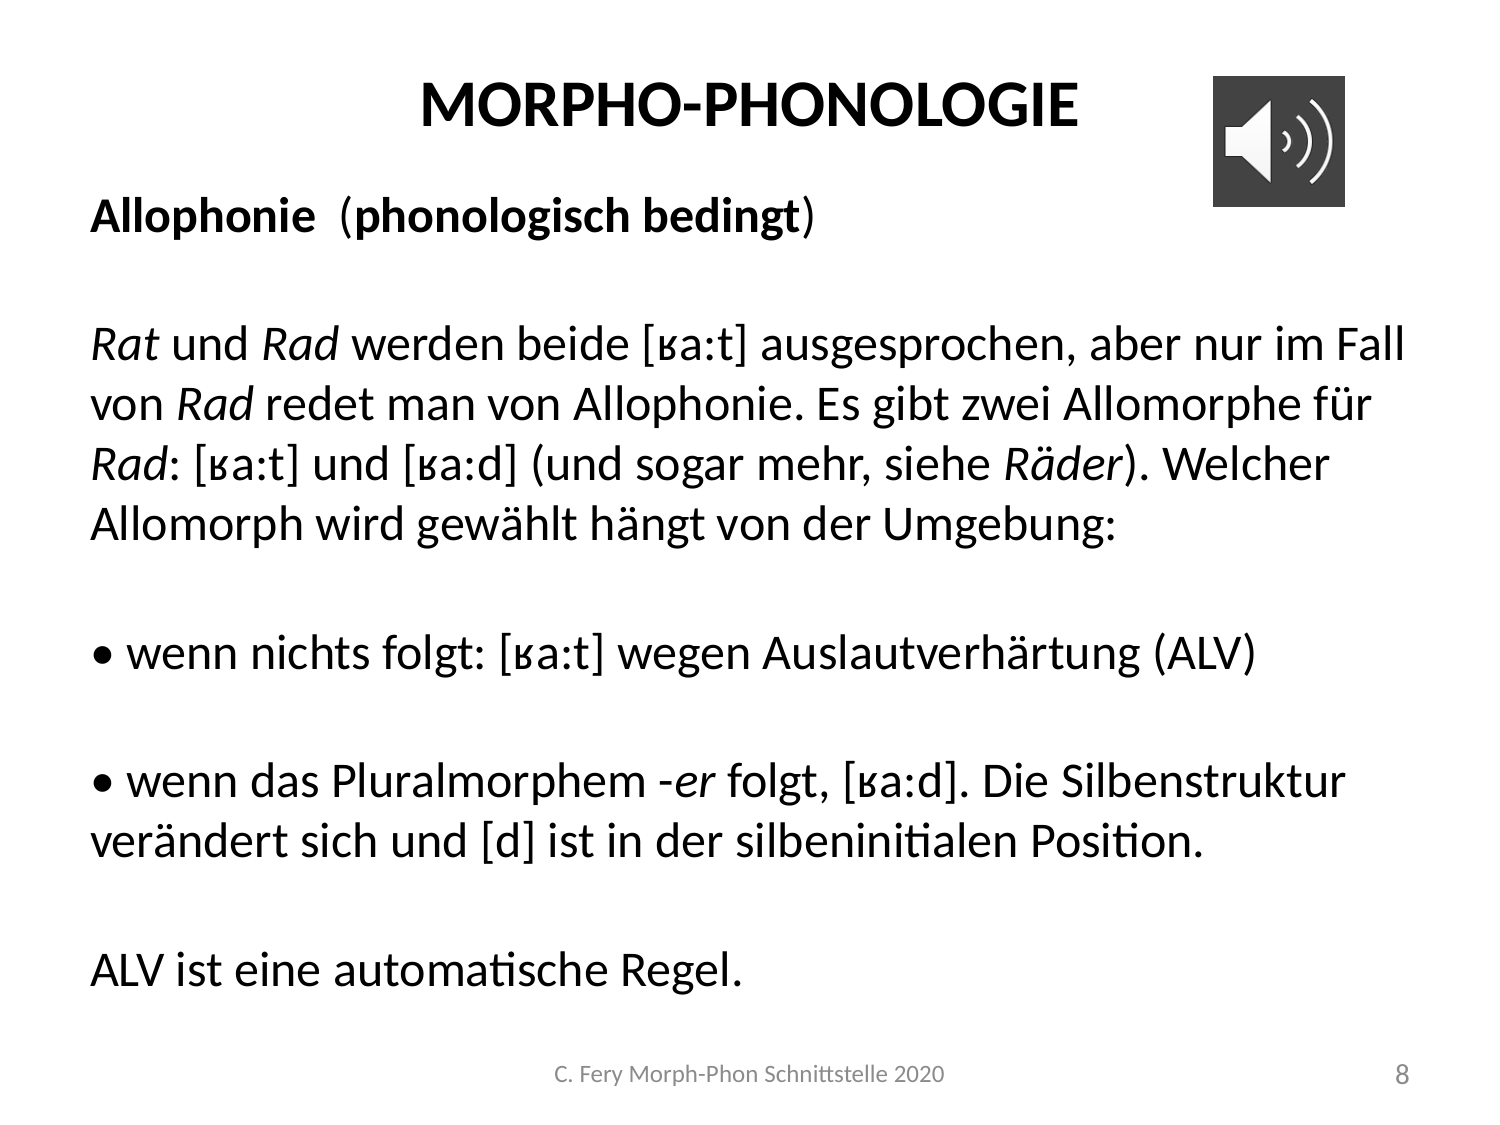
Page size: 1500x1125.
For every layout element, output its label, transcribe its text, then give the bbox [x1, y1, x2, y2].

list Allophonie (phonologisch bedingt) Rat und Rad werden beide [ʁa:t] ausgesprochen, aber nur im Fall von Rad redet man von Allophonie. Es gibt zwei Allomorphe für Rad: [ʁa:t] und [ʁa:d] (und sogar mehr, siehe Räder). Welcher Allomorph wird gewählt hängt von der Umgebung: • wenn nichts folgt: [ʁa:t] wegen Auslautverhärtung (ALV) • wenn das Pluralmorphem -er folgt, [ʁa:d]. Die Silbenstruktur verändert sich und [d] ist in der silbeninitialen Position. ALV ist eine automatische Regel. [75, 174, 1425, 1025]
picture [1212, 74, 1347, 209]
slide_number 8 [1074, 1042, 1425, 1103]
footer C. Fery Morph-Phon Schnittstelle 2020 [512, 1042, 988, 1103]
title Morpho-Phonologie [75, 37, 1425, 163]
